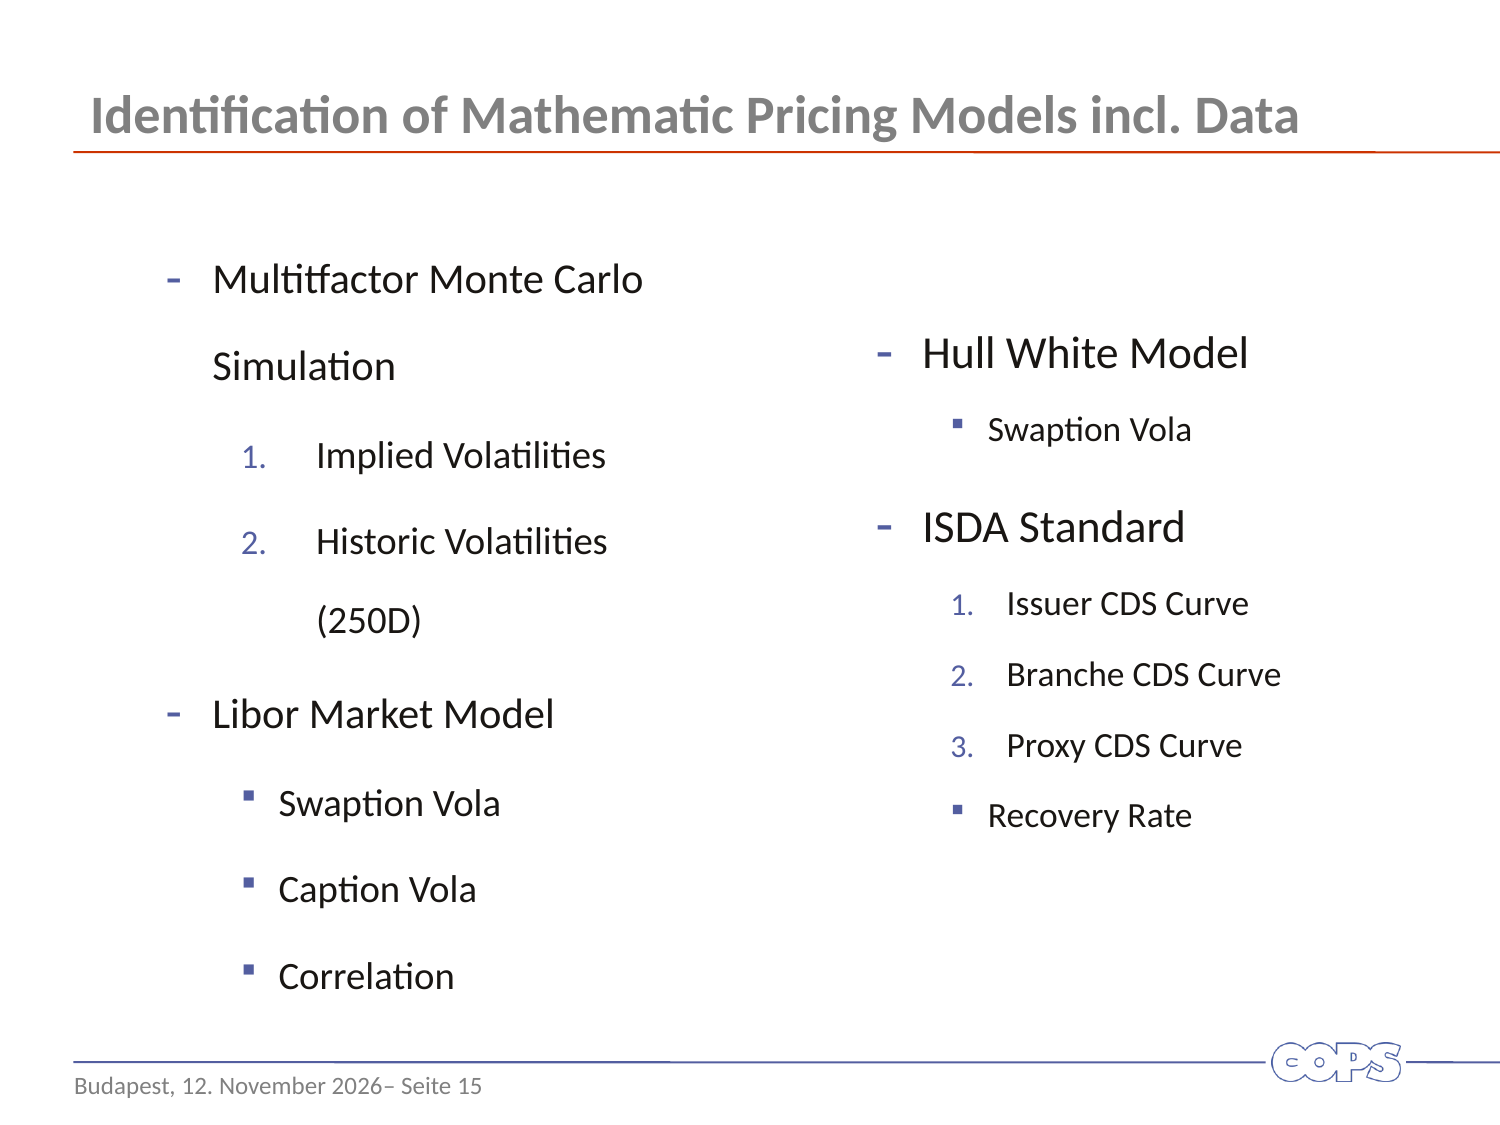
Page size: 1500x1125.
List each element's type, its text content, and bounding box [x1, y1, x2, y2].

picture [1271, 1042, 1401, 1082]
text_box Hull White Model Swaption Vola ISDA Standard Issuer CDS Curve Branche CDS Curve Proxy CDS Curve Recovery Rate [785, 208, 1449, 1005]
title Identification of Mathematic Pricing Models incl. Data [75, 76, 1425, 148]
list Multitfactor Monte Carlo Simulation Implied Volatilities Historic Volatilities (250D) Libor Market Model Swaption Vola Caption Vola Correlation [75, 208, 739, 1005]
